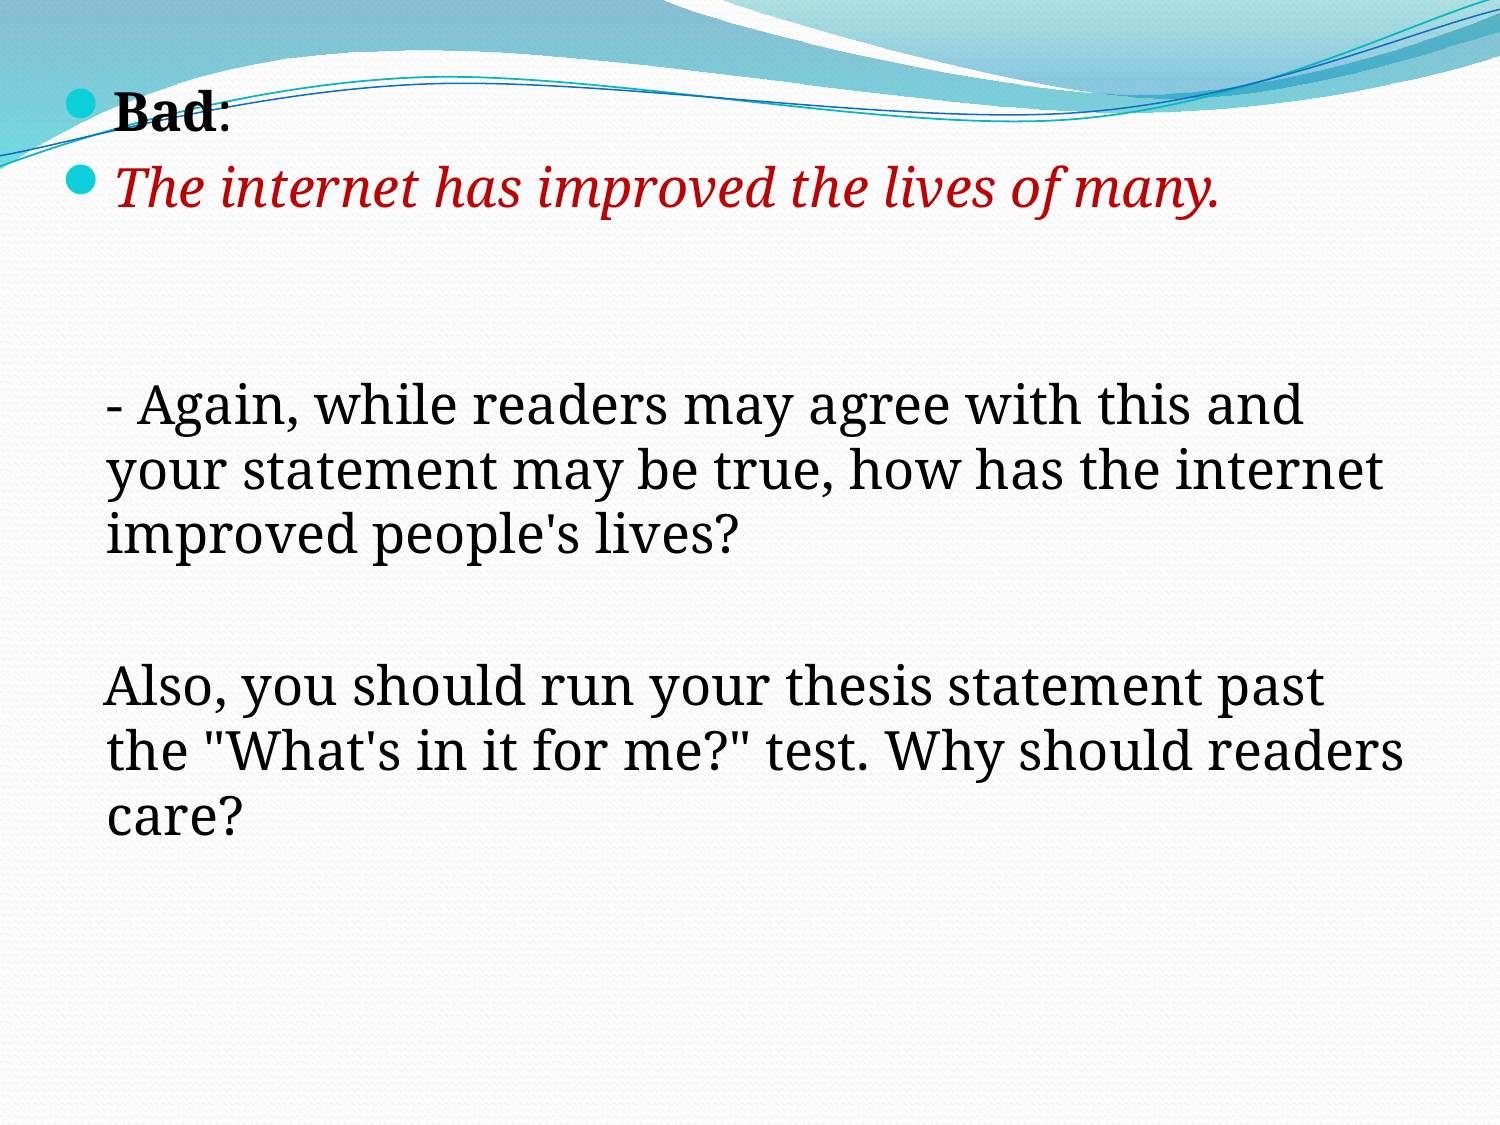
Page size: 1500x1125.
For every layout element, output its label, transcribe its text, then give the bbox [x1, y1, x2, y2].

list Bad: The internet has improved the lives of many. - Again, while readers may agree with this and your statement may be true, how has the internet improved people's lives? Also, you should run your thesis statement past the "What's in it for me?" test. Why should readers care? [46, 70, 1425, 1038]
